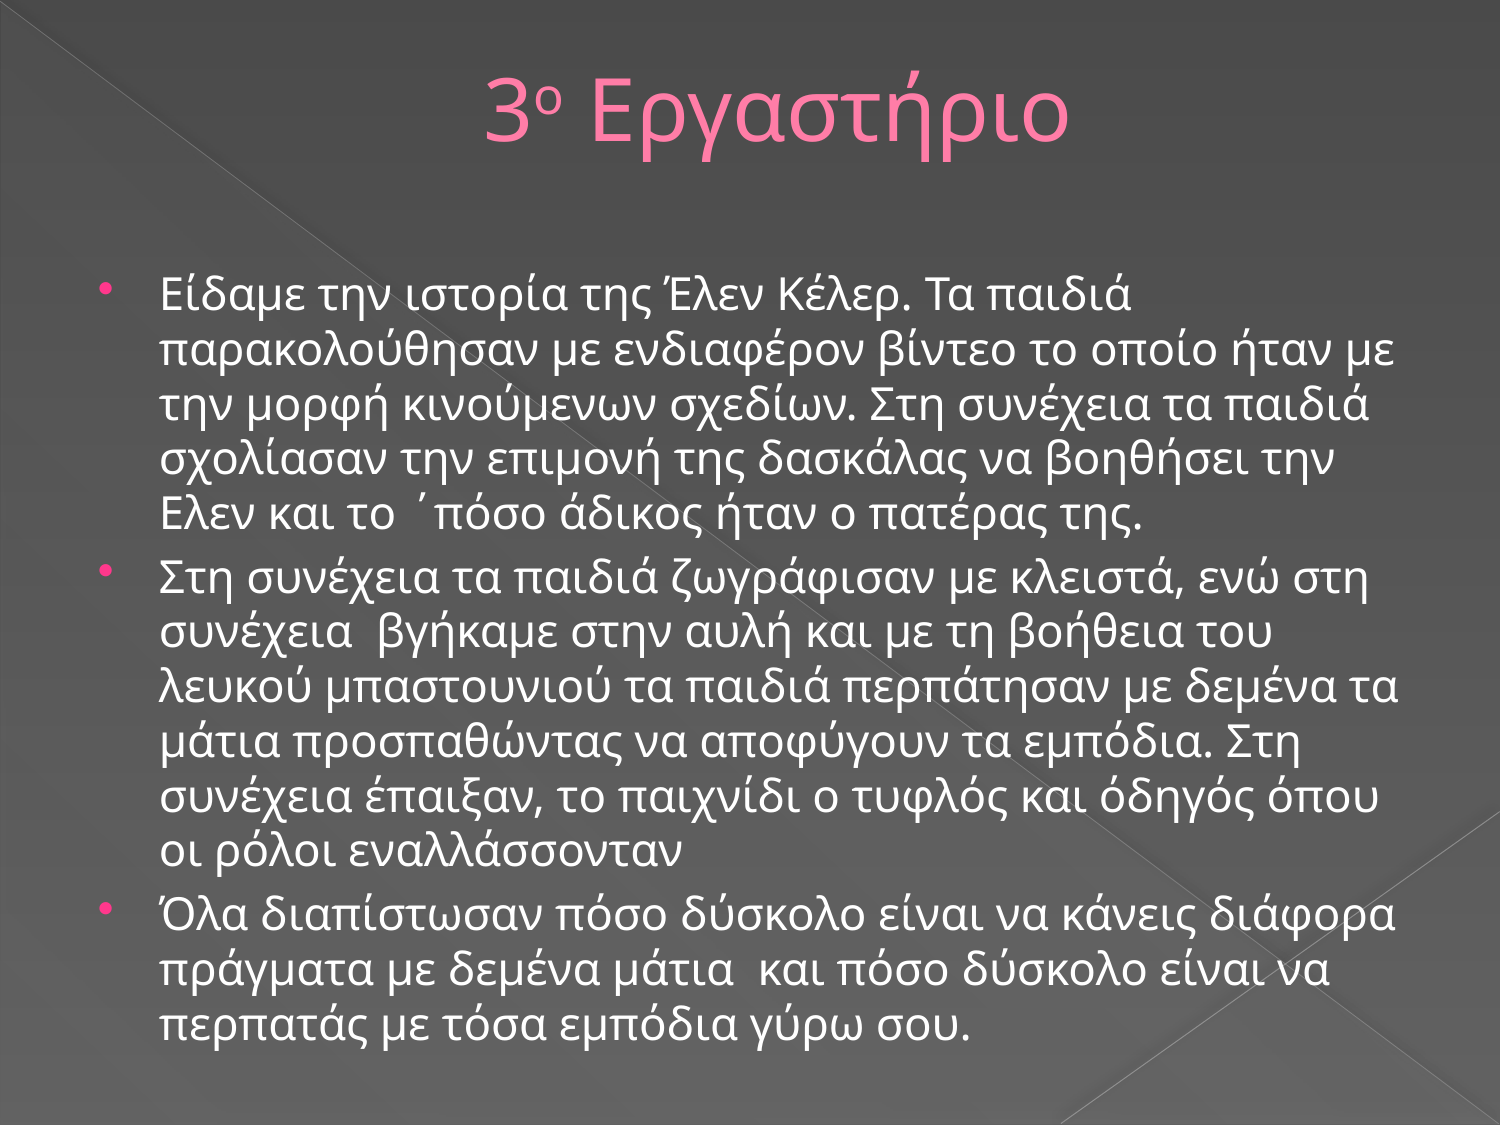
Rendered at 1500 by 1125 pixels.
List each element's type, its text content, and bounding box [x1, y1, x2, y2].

list Είδαμε την ιστορία της Έλεν Κέλερ. Τα παιδιά παρακολούθησαν με ενδιαφέρον βίντεο το οποίο ήταν με την μορφή κινούμενων σχεδίων. Στη συνέχεια τα παιδιά σχολίασαν την επιμονή της δασκάλας να βοηθήσει την Ελεν και το ΄πόσο άδικος ήταν ο πατέρας της. Στη συνέχεια τα παιδιά ζωγράφισαν με κλειστά, ενώ στη συνέχεια βγήκαμε στην αυλή και με τη βοήθεια του λευκού μπαστουνιού τα παιδιά περπάτησαν με δεμένα τα μάτια προσπαθώντας να αποφύγουν τα εμπόδια. Στη συνέχεια έπαιξαν, το παιχνίδι ο τυφλός και όδηγός όπου οι ρόλοι εναλλάσσονταν Όλα διαπίστωσαν πόσο δύσκολο είναι να κάνεις διάφορα πράγματα με δεμένα μάτια και πόσο δύσκολο είναι να περπατάς με τόσα εμπόδια γύρω σου. [75, 257, 1425, 1059]
title 3ο Εργαστήριο [75, 43, 1425, 257]
